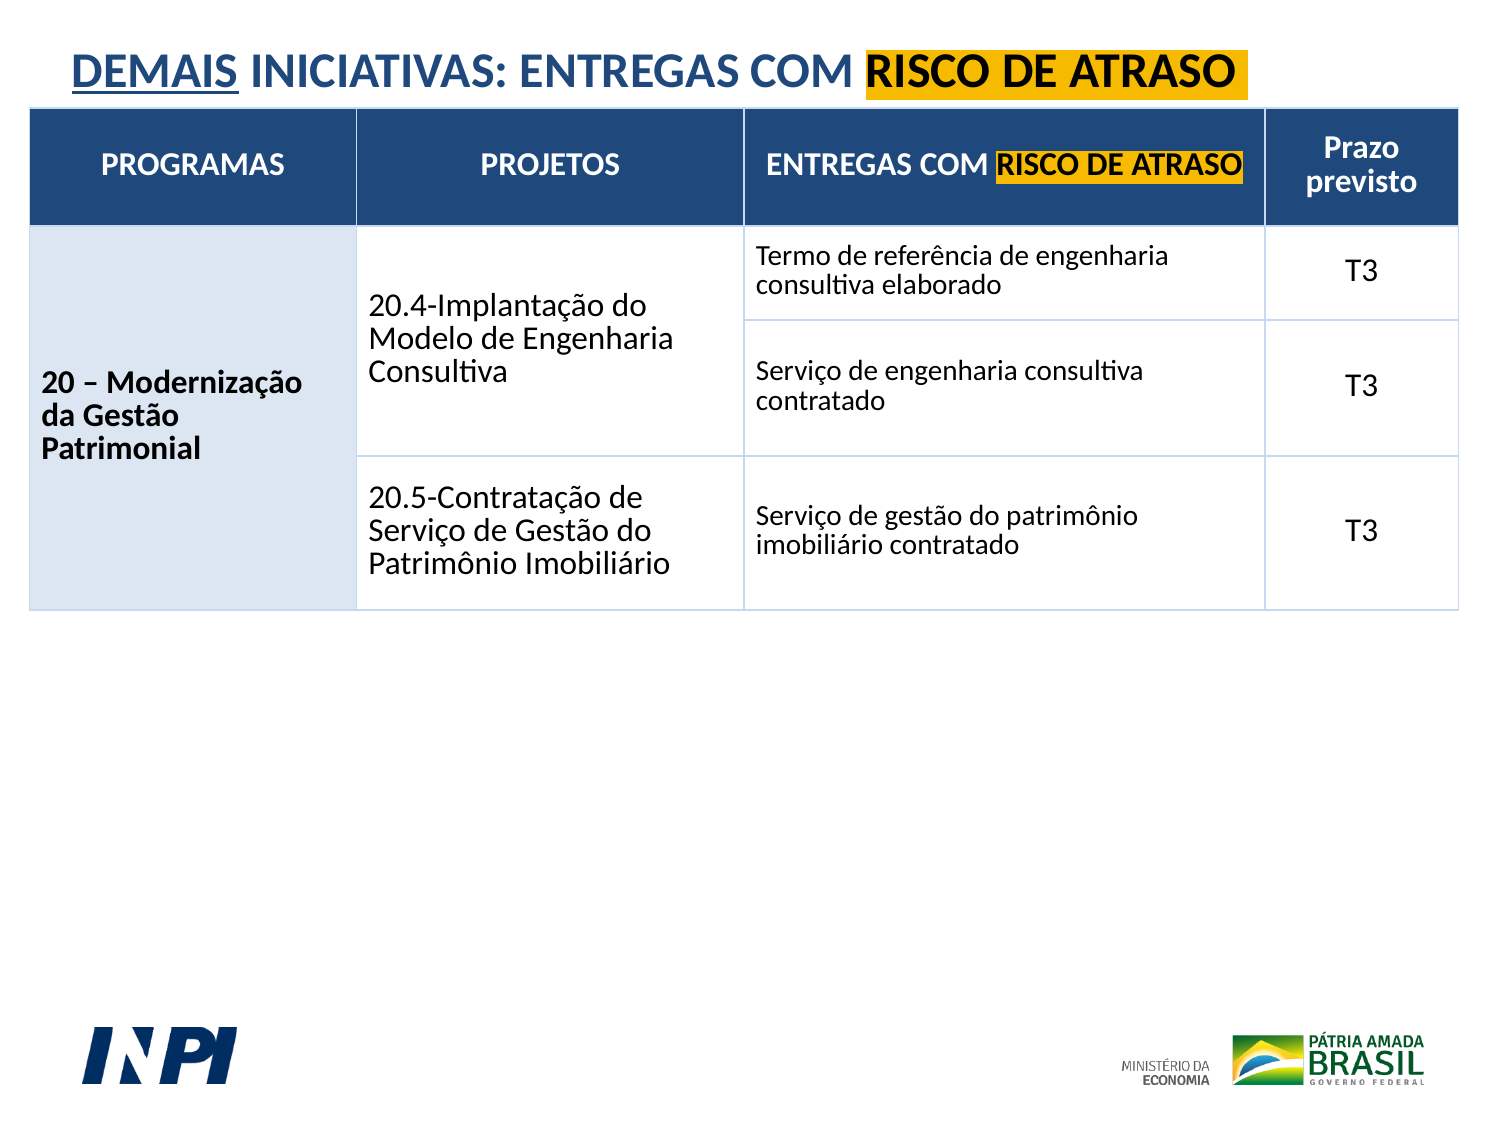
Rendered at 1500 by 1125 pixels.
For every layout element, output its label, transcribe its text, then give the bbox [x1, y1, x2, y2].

picture [1122, 1023, 1424, 1085]
table_header Prazo previsto [1266, 109, 1458, 225]
table_header ENTREGAS COM RISCO DE ATRASO [745, 109, 1264, 225]
table_cell Serviço de gestão do patrimônio imobiliário contratado [745, 457, 1264, 609]
picture [82, 1027, 237, 1084]
table_cell Serviço de engenharia consultiva contratado [745, 321, 1264, 455]
table_cell 20 – Modernização da Gestão Patrimonial [30, 227, 356, 609]
table_cell T3 [1266, 321, 1458, 455]
table_cell T3 [1266, 227, 1458, 319]
text_box DEMAIS INICIATIVAS: ENTREGAS COM RISCO DE ATRASO [58, 30, 1483, 104]
table_header PROJETOS [357, 109, 743, 225]
table_cell T3 [1266, 457, 1458, 609]
table_header PROGRAMAS [30, 109, 356, 225]
table_cell 20.4-Implantação do Modelo de Engenharia Consultiva [357, 227, 743, 455]
table_cell 20.5-Contratação de Serviço de Gestão do Patrimônio Imobiliário [357, 457, 743, 609]
table_cell Termo de referência de engenharia consultiva elaborado [745, 227, 1264, 319]
